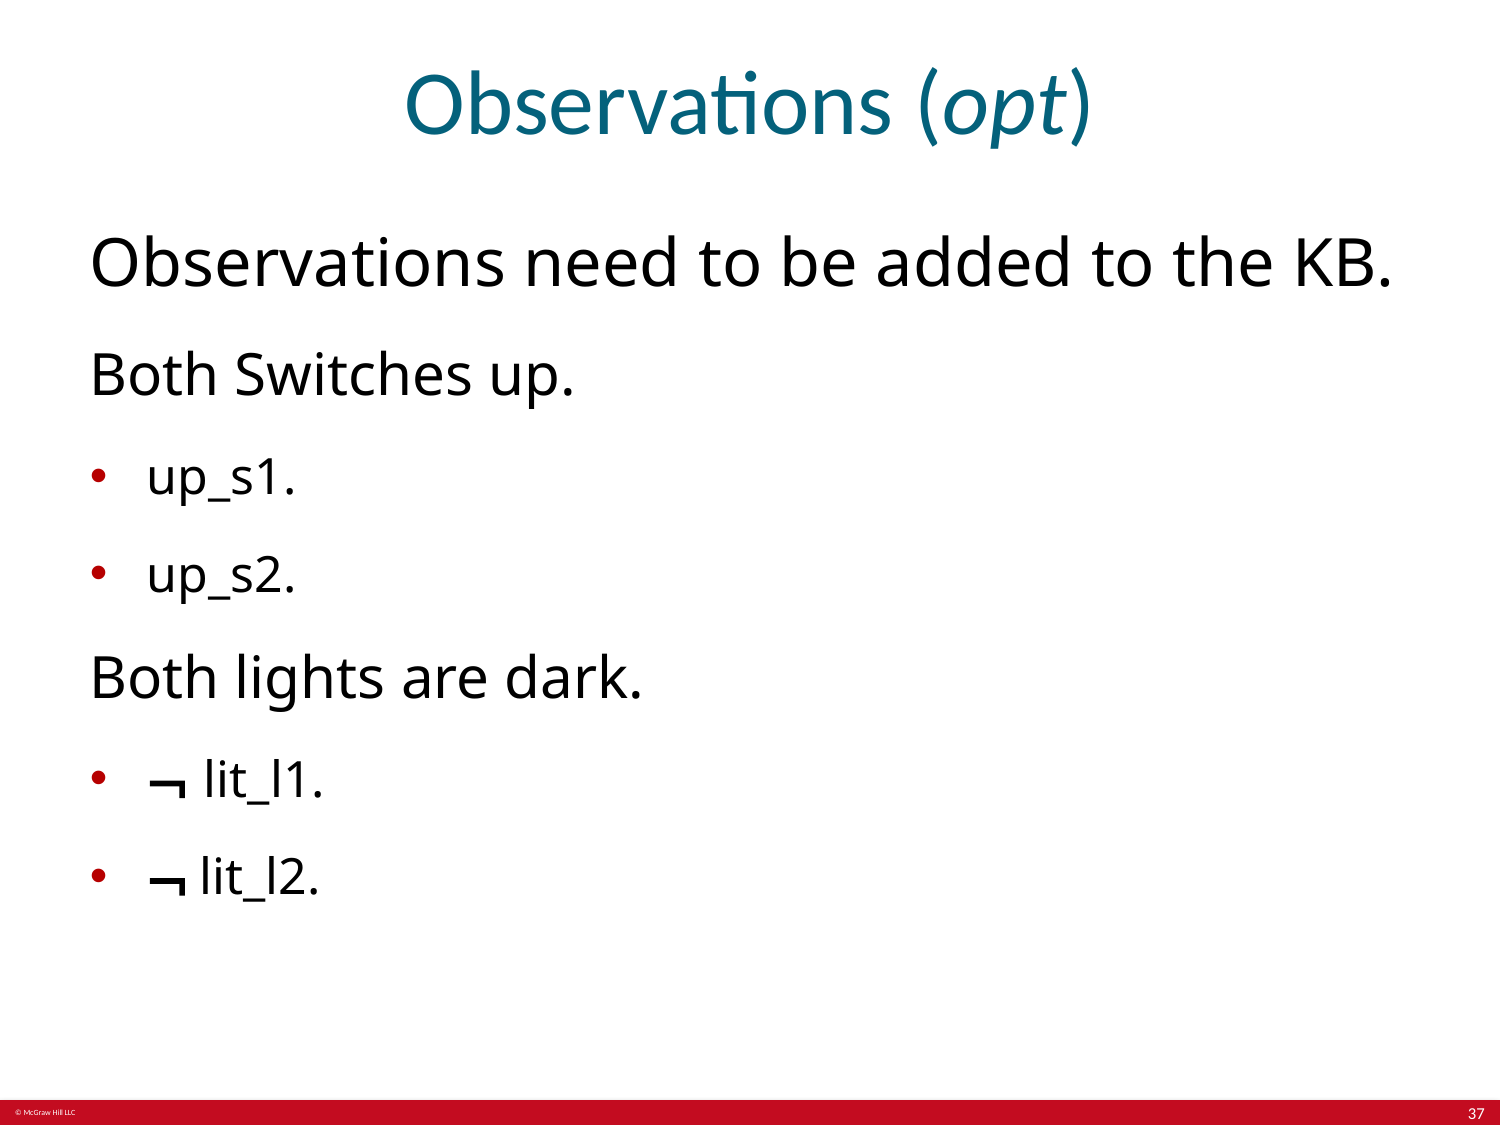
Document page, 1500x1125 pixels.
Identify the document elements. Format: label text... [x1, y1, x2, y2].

text_box 37 [1424, 1099, 1500, 1125]
title Observations (opt) [0, 0, 1500, 195]
list Observations need to be added to the KB. Both Switches up. up_s1. up_s2. Both lights are dark. ¬ lit_l1. ¬ lit_l2. [75, 212, 1425, 1075]
